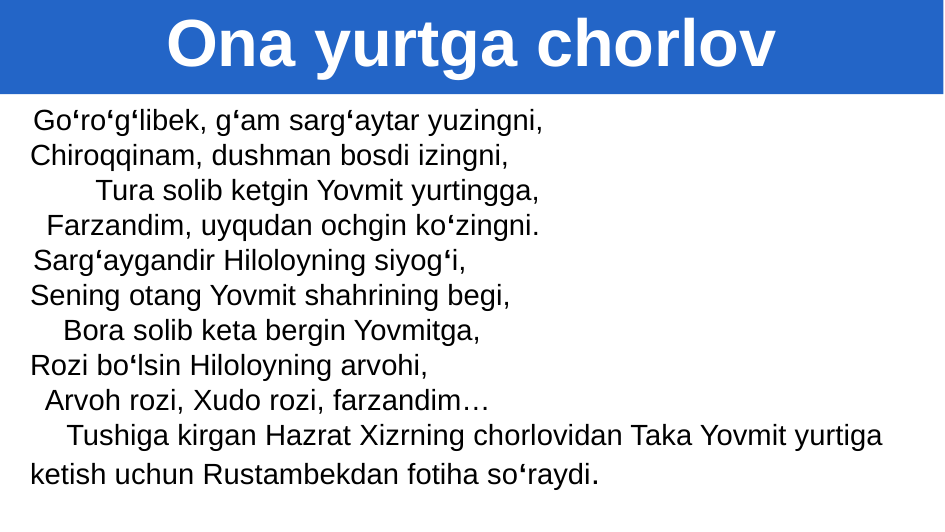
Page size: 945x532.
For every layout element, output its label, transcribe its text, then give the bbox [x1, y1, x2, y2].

text_box Ona yurtga chorlov [0, 0, 944, 95]
text_box Go‘ro‘g‘libek, g‘am sarg‘aytar yuzingni, Chiroqqinam, dushman bosdi izingni, Tura solib ketgin Yovmit yurtingga, Farzandim, uyqudan ochgin ko‘zingni. Sarg‘aygandir Hiloloyning siyog‘i, Sening otang Yovmit shahrining begi, Bora solib keta bergin Yovmitga, Rozi bo‘lsin Hiloloyning arvohi, Arvoh rozi, Xudo rozi, farzandim… Tushiga kirgan Hazrat Xizrning chorlovidan Taka Yovmit yurtiga ketish uchun Rustambekdan fotiha so‘raydi. [15, 94, 930, 499]
